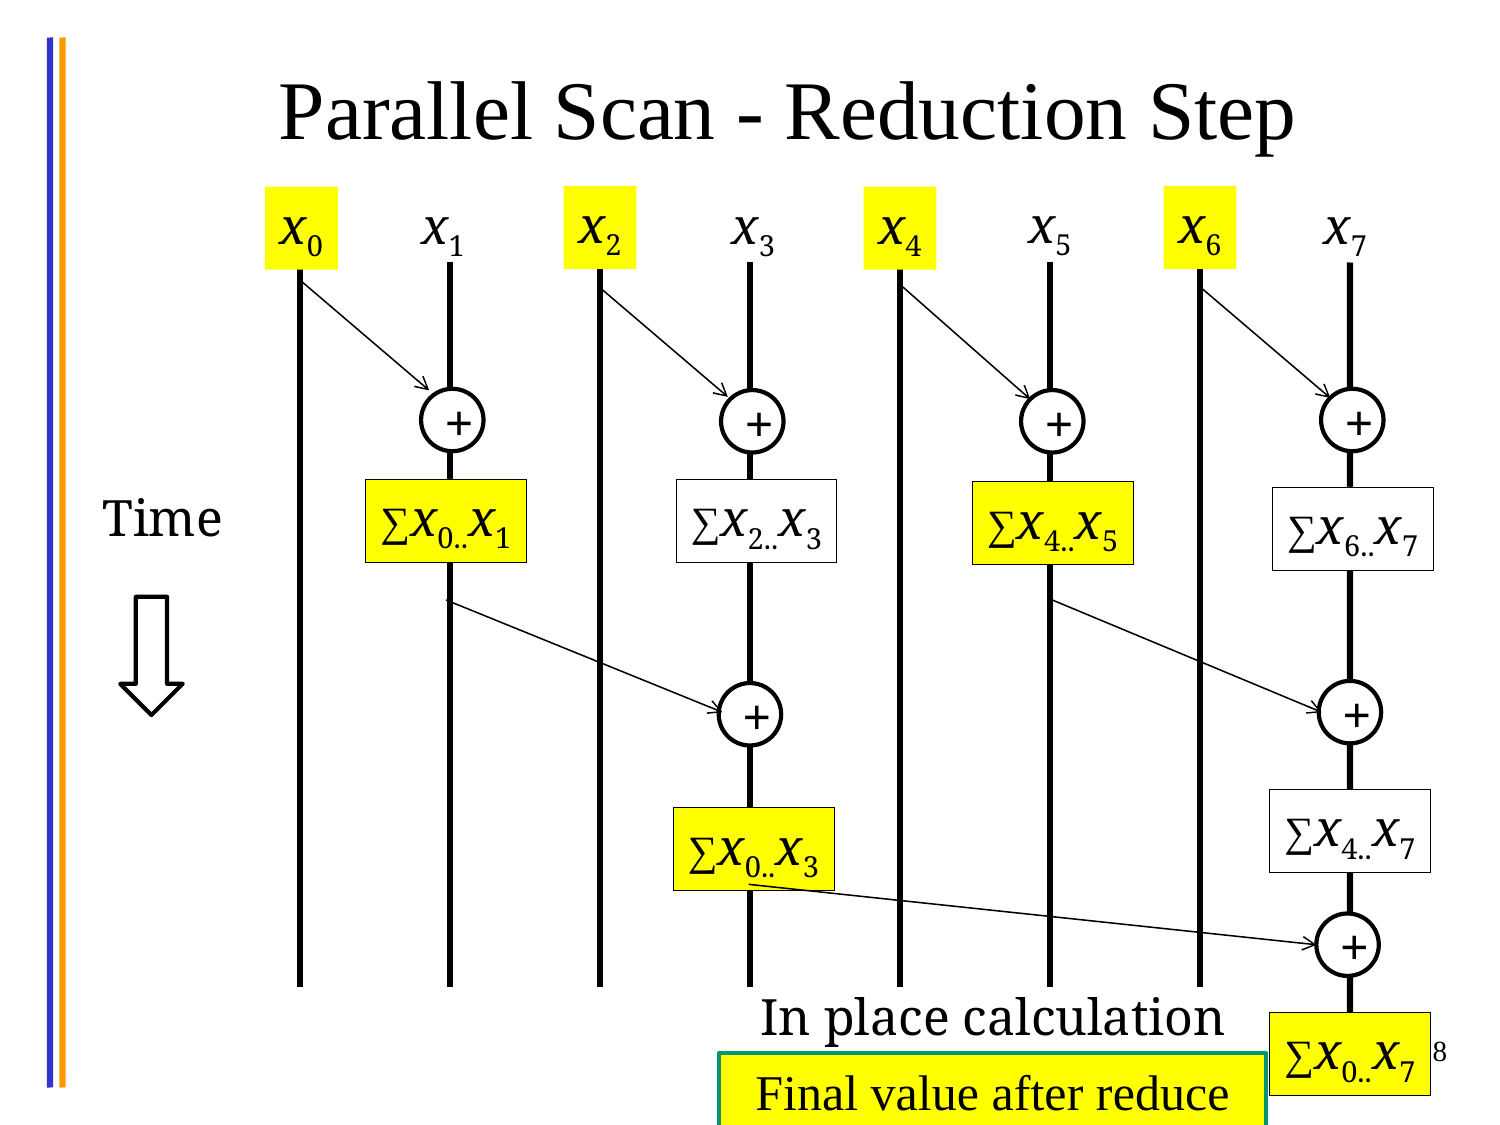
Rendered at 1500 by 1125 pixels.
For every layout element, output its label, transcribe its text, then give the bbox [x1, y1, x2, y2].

text_box + [1354, 679, 1384, 746]
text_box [445, 599, 723, 713]
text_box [898, 283, 1031, 400]
text_box + [754, 681, 784, 748]
text_box + [418, 387, 445, 453]
text_box + [1054, 388, 1086, 455]
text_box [748, 884, 1317, 945]
text_box In place calculation [746, 977, 1254, 1051]
text_box ∑x6..x7 [1272, 486, 1345, 570]
text_box + [718, 388, 745, 454]
text_box x1 [406, 186, 480, 270]
text_box + [1317, 679, 1345, 746]
text_box ∑x0..x7 [1269, 1012, 1431, 1096]
text_box [118, 594, 185, 718]
text_box ∑x4..x7 [1354, 789, 1431, 873]
text_box + [1318, 387, 1345, 453]
text_box ∑x2..x3 [754, 479, 837, 563]
text_box + [1315, 911, 1345, 978]
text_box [1052, 599, 1322, 713]
text_box ∑x4..x5 [1054, 481, 1134, 565]
text_box ∑x0..x1 [454, 478, 527, 562]
text_box ∑x0..x3 [673, 807, 745, 891]
text_box ∑x0..x3 [754, 807, 834, 882]
text_box + [454, 386, 486, 454]
text_box ∑x2..x3 [676, 479, 745, 563]
text_box x3 [716, 186, 790, 270]
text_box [1202, 288, 1331, 399]
text_box x2 [563, 185, 637, 269]
title Parallel Scan - Reduction Step [107, 12, 1470, 200]
text_box x7 [1308, 186, 1382, 270]
text_box ∑x6..x7 [1354, 486, 1434, 570]
text_box Final value after reduce [717, 1051, 1268, 1125]
text_box + [717, 681, 745, 748]
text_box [599, 287, 729, 398]
text_box x6 [1163, 185, 1237, 269]
text_box x0 [264, 186, 338, 270]
text_box + [1018, 388, 1045, 454]
text_box ∑x0..x1 [365, 478, 445, 562]
text_box + [1354, 912, 1381, 978]
text_box + [754, 388, 786, 455]
text_box + [1354, 386, 1386, 454]
text_box Time [87, 478, 250, 554]
text_box ∑x4..x7 [1269, 789, 1345, 873]
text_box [301, 280, 430, 391]
text_box x4 [863, 186, 937, 270]
slide_number 8 [1254, 1024, 1463, 1101]
text_box ∑x4..x5 [972, 481, 1045, 565]
text_box x5 [1013, 185, 1087, 269]
